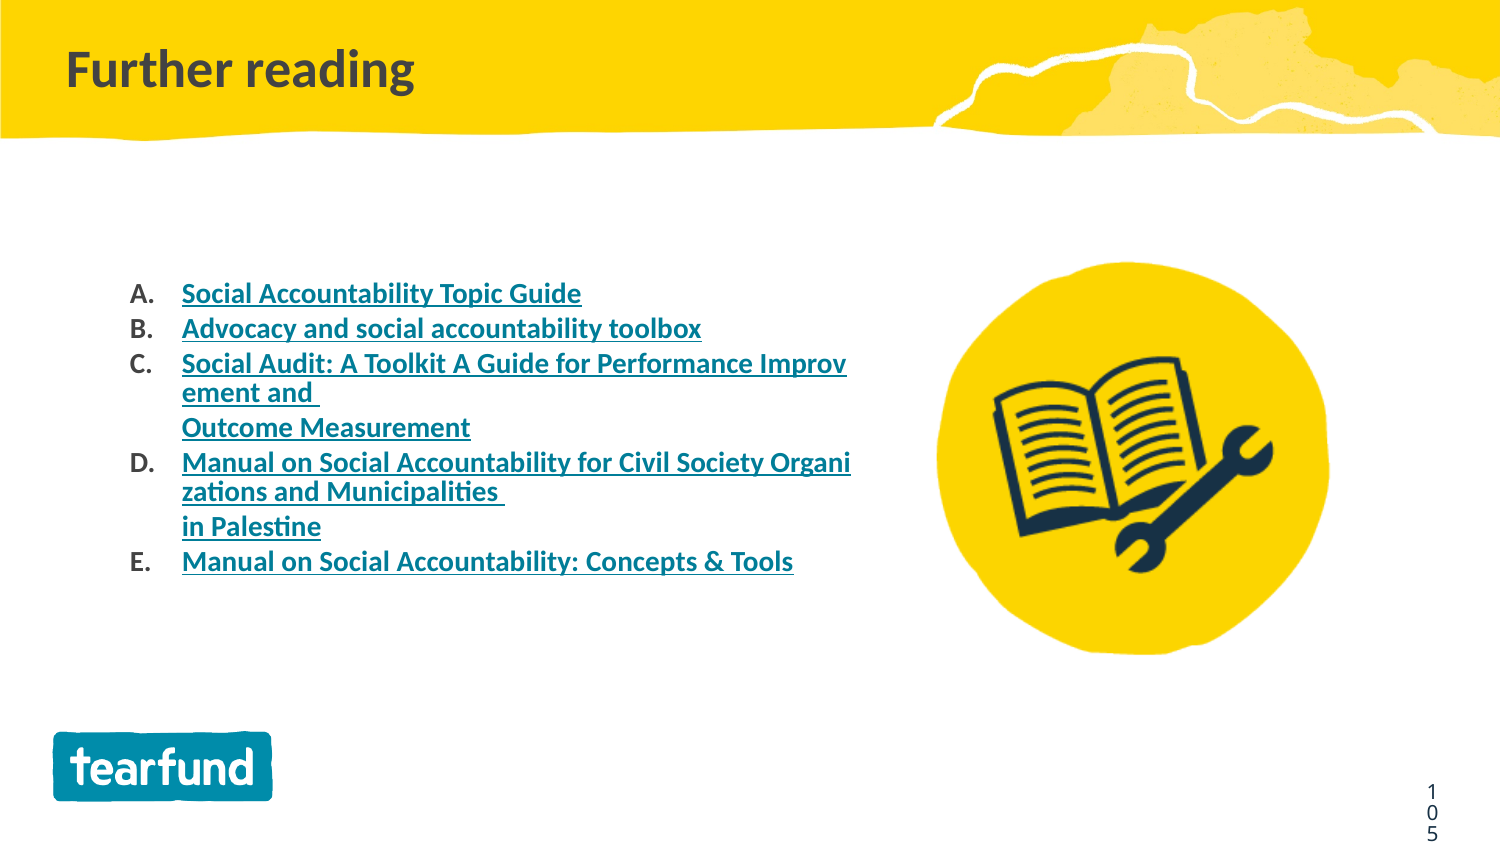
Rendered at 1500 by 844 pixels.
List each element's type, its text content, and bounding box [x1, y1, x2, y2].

list Social Accountability Topic Guide Advocacy and social accountability toolbox Social Audit: A Toolkit A Guide for Performance Improvement and Outcome Measurement Manual on Social Accountability for Civil Society Organizations and Municipalities in Palestine Manual on Social Accountability: Concepts & Tools [91, 209, 876, 660]
picture [0, 0, 1500, 844]
title Further reading [51, 18, 1449, 113]
